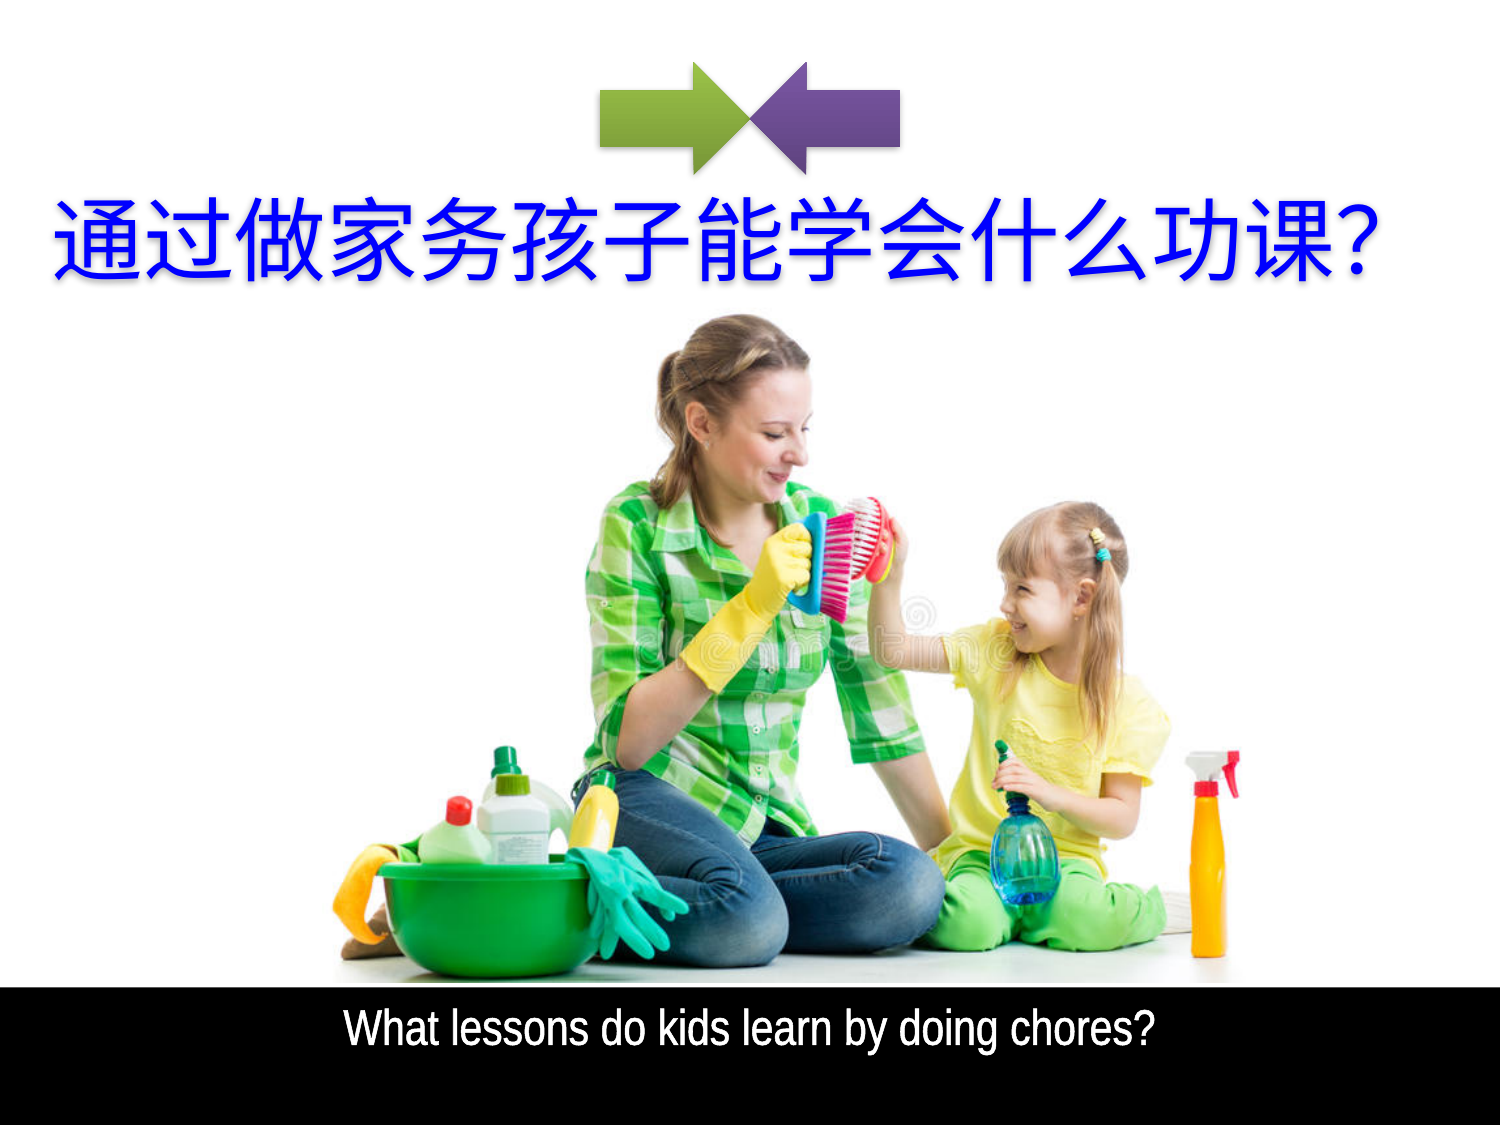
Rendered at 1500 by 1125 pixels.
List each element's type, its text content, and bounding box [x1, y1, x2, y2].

text_box [599, 62, 748, 175]
text_box [749, 62, 900, 175]
text_box 通过做家务孩子能学会什么功课？ [0, 50, 1500, 300]
picture [312, 287, 1357, 983]
text_box What lessons do kids learn by doing chores? [0, 985, 1500, 1125]
